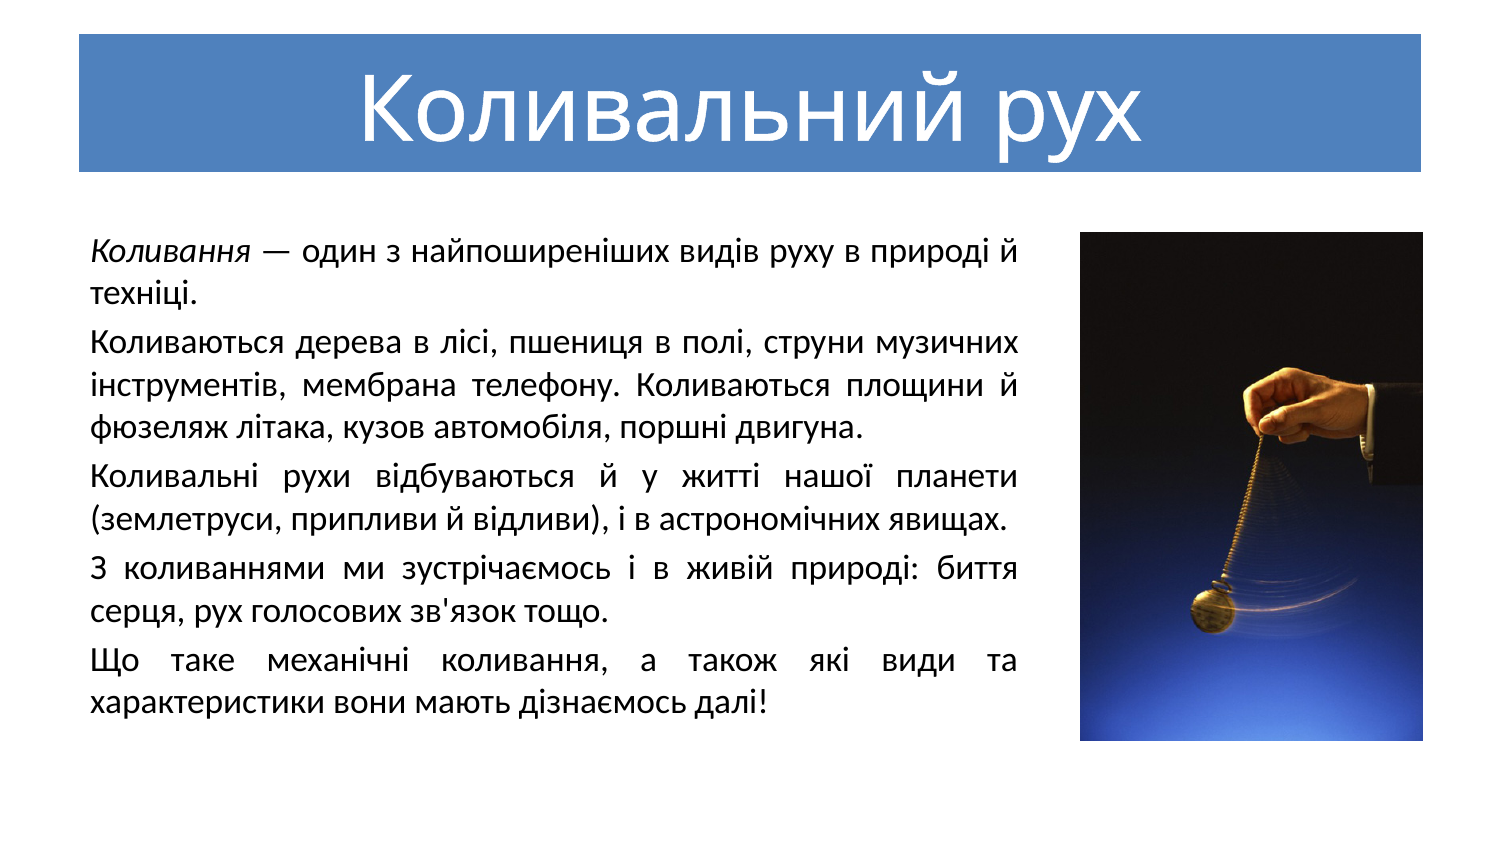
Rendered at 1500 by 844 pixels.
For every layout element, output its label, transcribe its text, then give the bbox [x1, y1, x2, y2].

picture [1080, 232, 1423, 741]
title Коливальний рух [75, 33, 1425, 175]
list Коливання — один з найпоширеніших видів руху в природі й техніці. Коливаються дерева в лісі, пшениця в полі, стру­ни музичних інструментів, мембрана телефону. Коливаються площини й фюзеляж літака, кузов автомобіля, поршні двигуна. Коливальні рухи відбуваються й у житті нашої планети (землетруси, припливи й відливи), і в астрономічних явищах. З коливаннями ми зустрічаємось і в живій приро­ді: биття серця, рух голосових зв'язок тощо. Що таке механічні коливання, а також які види та характеристики вони мають дізнаємось далі! [75, 219, 1034, 777]
